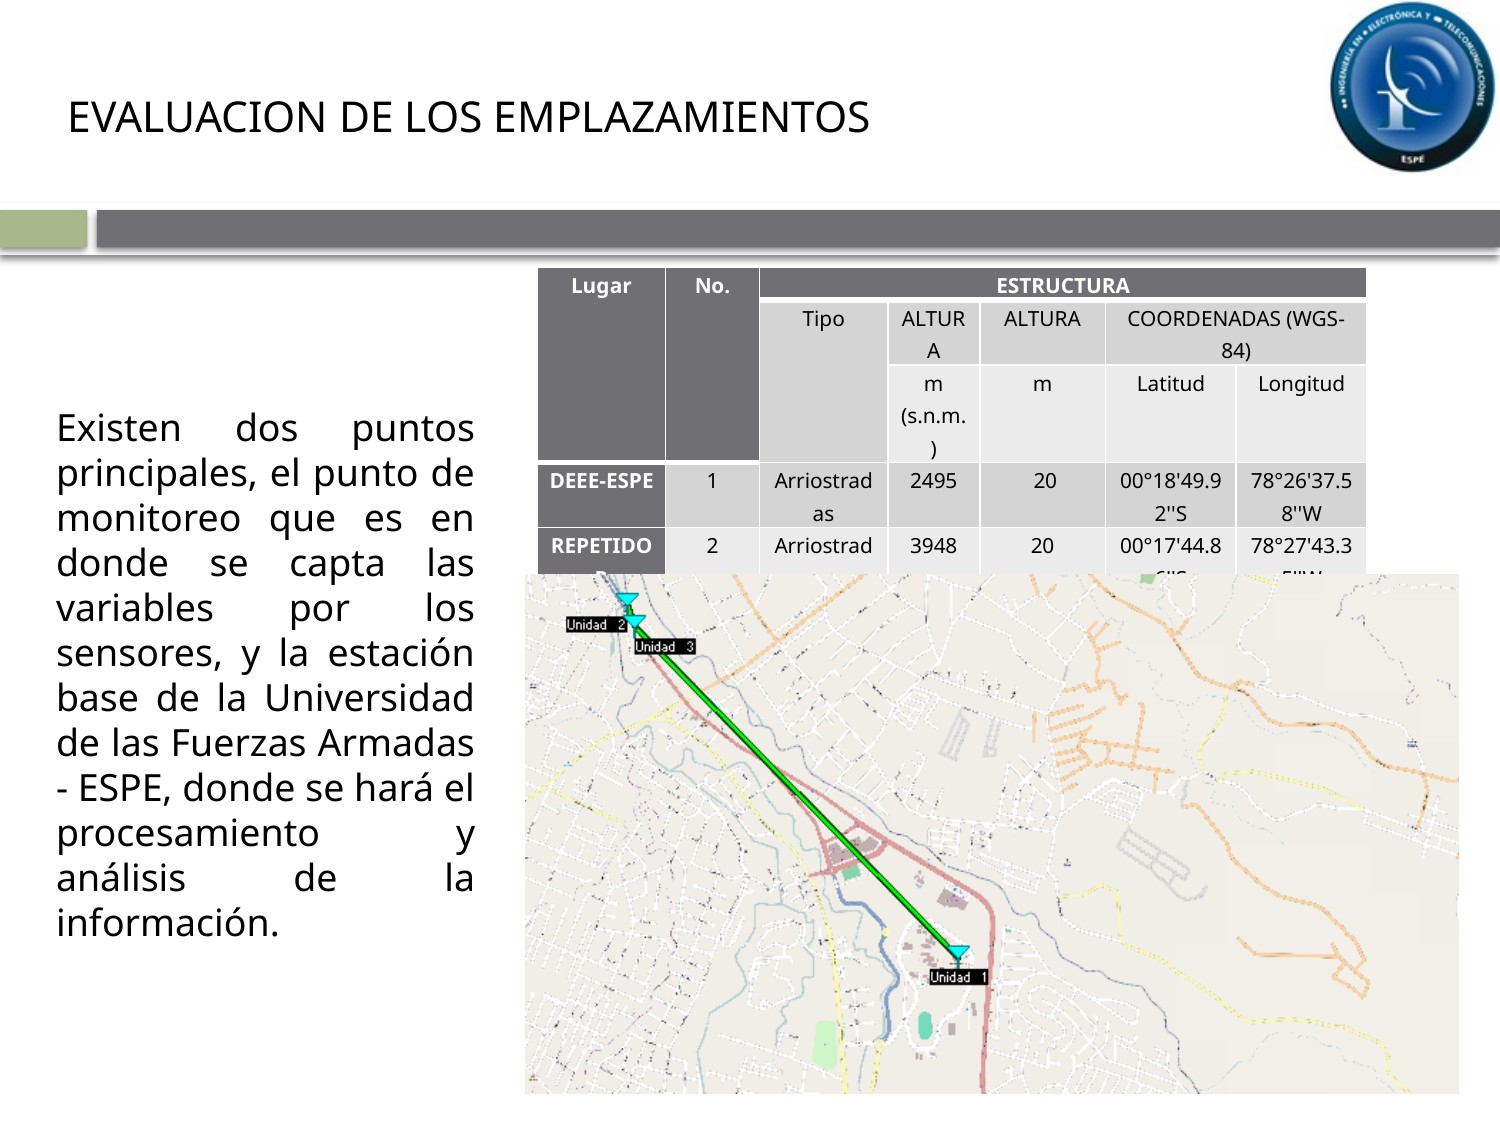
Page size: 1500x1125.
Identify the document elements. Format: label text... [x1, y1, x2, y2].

table_header Lugar [538, 268, 665, 460]
table_cell ALTURA [981, 303, 1105, 364]
table_cell COORDENADAS (WGS-84) [1106, 303, 1366, 364]
picture [525, 573, 1459, 1095]
table_cell Arriostradas [760, 463, 887, 527]
table_cell 00°18'49.92''S [1106, 463, 1235, 527]
table_cell Latitud [1106, 366, 1235, 462]
table_cell 78°27'43.35''W [1237, 528, 1366, 573]
table_cell REPETIDOR [538, 528, 665, 573]
picture [1323, 0, 1500, 177]
table_cell 2 [666, 528, 759, 573]
table_cell Arriostradas [760, 528, 887, 573]
table_header No. [666, 268, 759, 460]
table_cell Tipo [760, 303, 887, 462]
table_cell m [981, 366, 1105, 462]
table_cell DEEE-ESPE [538, 465, 665, 527]
title EVALUACION DE LOS EMPLAZAMIENTOS [53, 33, 1391, 197]
table_cell 00°17'44.86''S [1106, 528, 1235, 573]
table_cell ALTURA [889, 303, 979, 364]
table_cell 2495 [889, 463, 979, 527]
table_cell 3948 [889, 528, 979, 573]
table_cell 78°26'37.58''W [1237, 463, 1366, 527]
table_cell 20 [981, 528, 1105, 573]
table_cell 1 [666, 465, 759, 527]
text_box Existen dos puntos principales, el punto de monitoreo que es en donde se capta las variables por los sensores, y la estación base de la Universidad de las Fuerzas Armadas - ESPE, donde se hará el procesamiento y análisis de la información. [41, 397, 491, 952]
table_cell Longitud [1237, 366, 1366, 462]
table_cell m (s.n.m.) [889, 366, 979, 462]
table_header ESTRUCTURA [760, 268, 1366, 297]
table_cell 20 [981, 463, 1105, 527]
